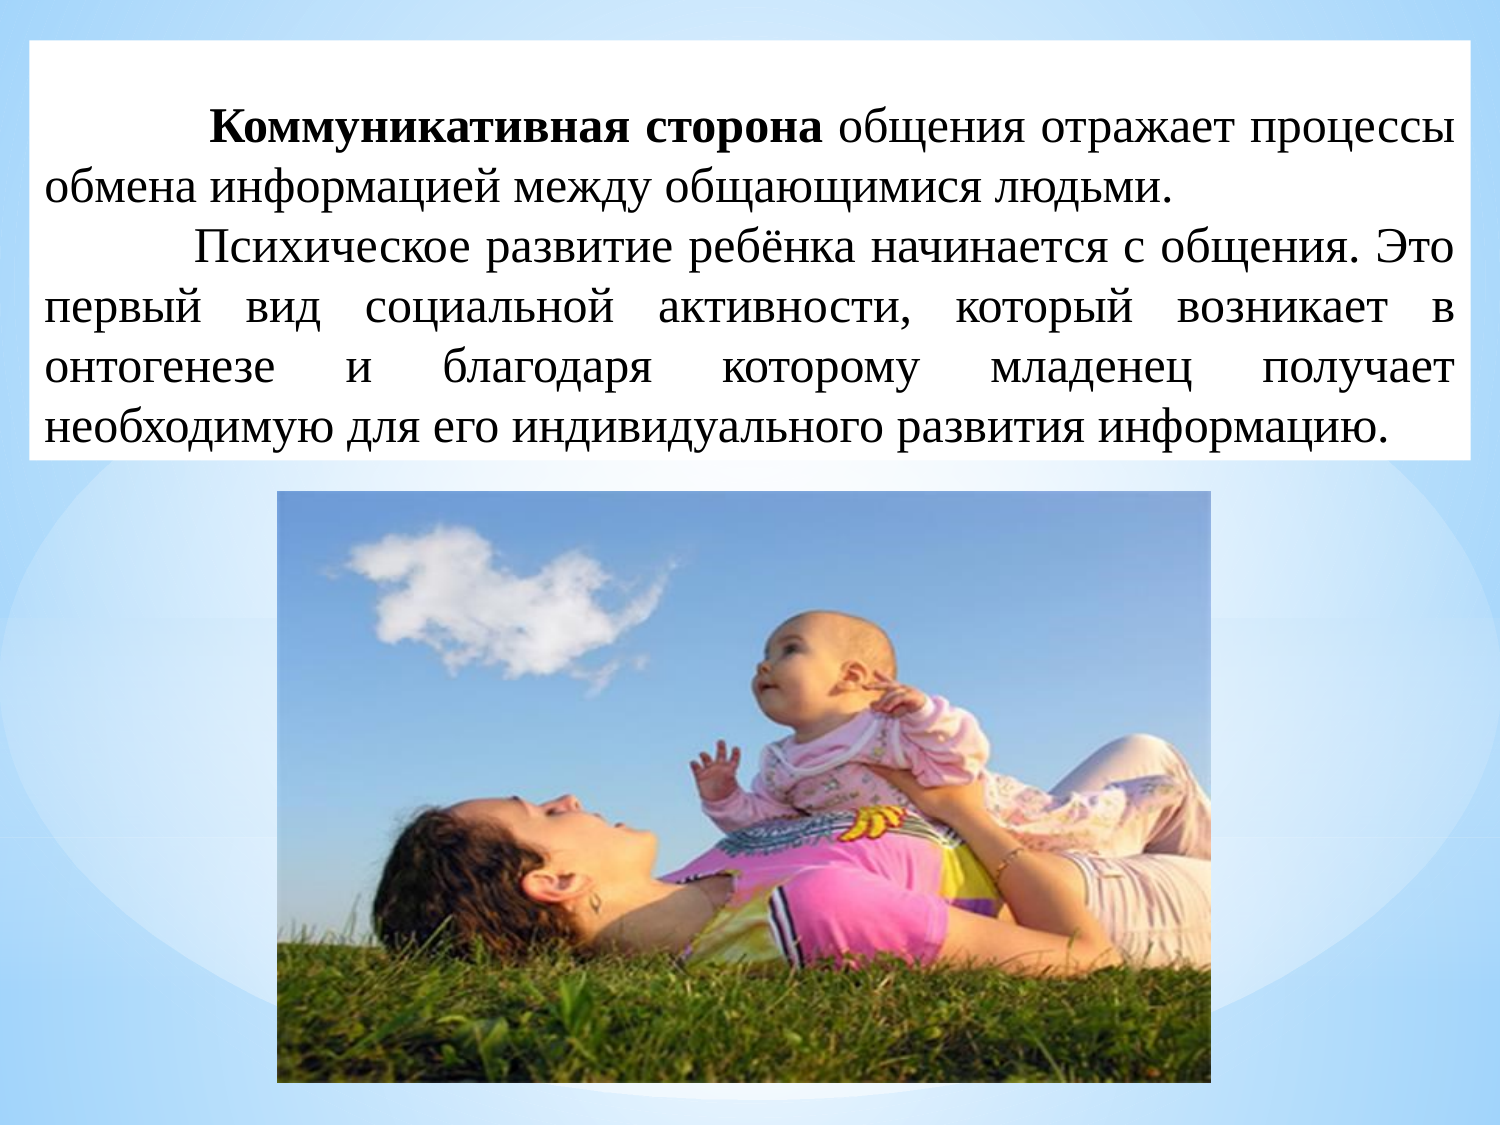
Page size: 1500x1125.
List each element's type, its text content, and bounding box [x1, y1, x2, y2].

text_box Коммуникативная сторона общения отражает процессы обмена информацией между общающимися людьми. Психическое развитие ребёнка начинается с общения. Это первый вид социальной активности, который возникает в онтогенезе и благодаря которому младенец получает необходимую для его индивидуального развития информацию. [29, 40, 1471, 461]
picture [277, 491, 1211, 1083]
